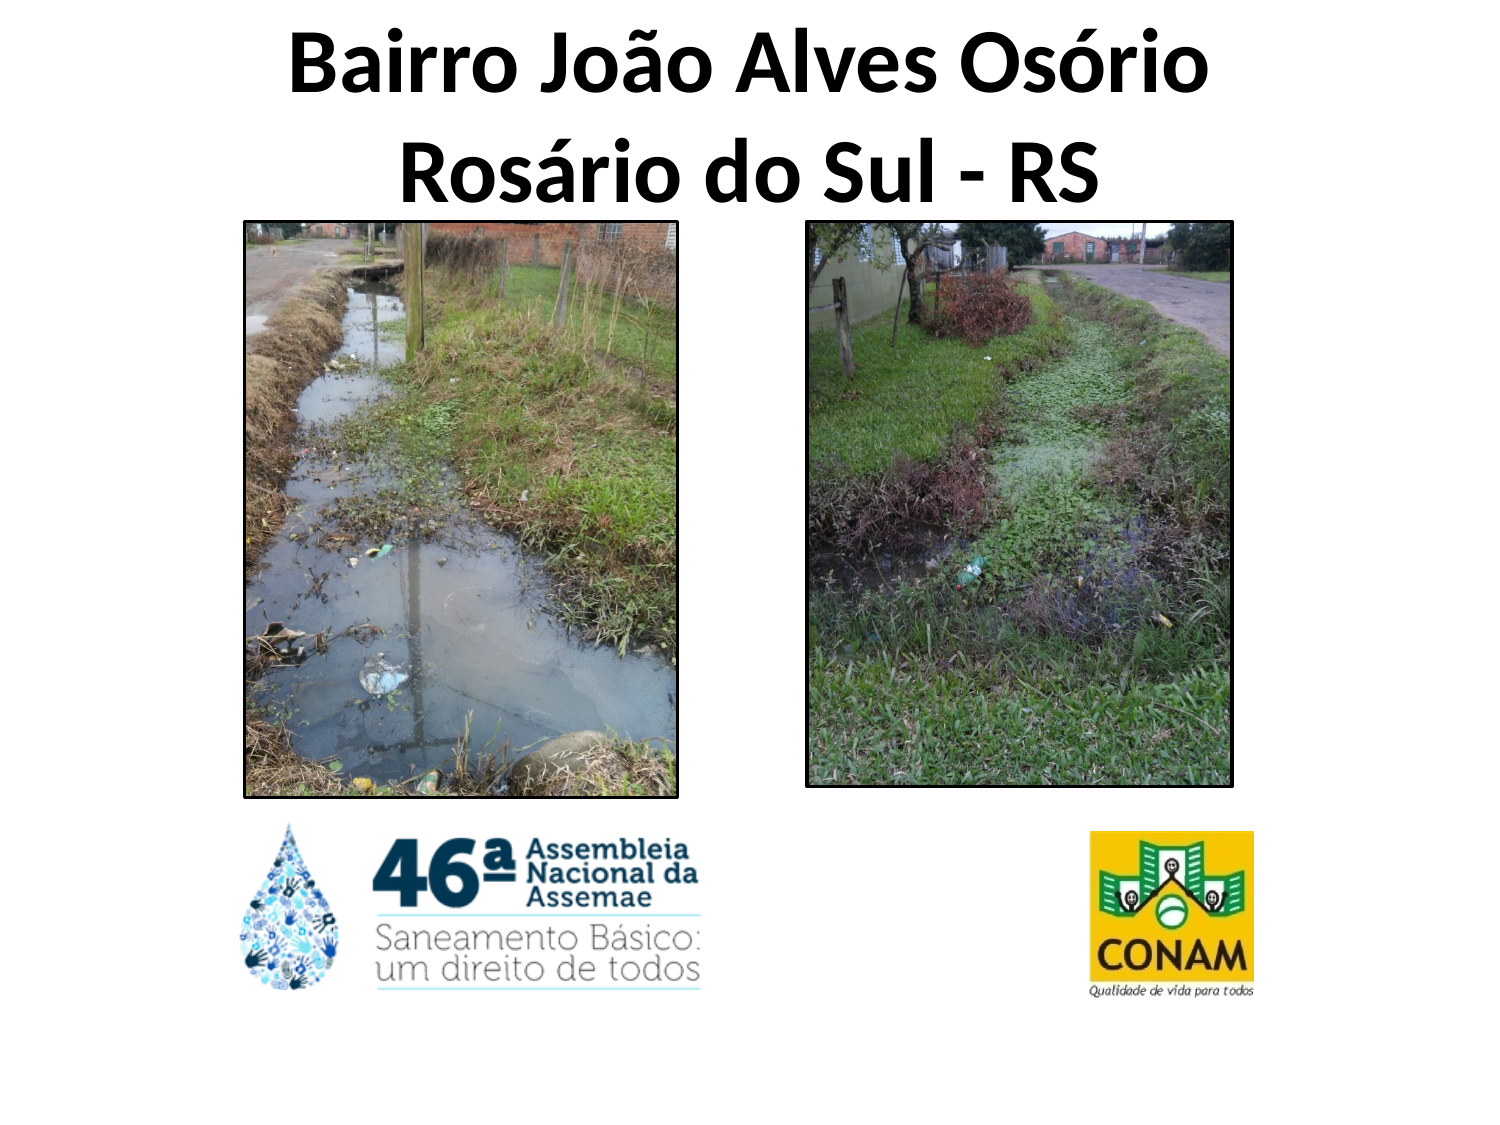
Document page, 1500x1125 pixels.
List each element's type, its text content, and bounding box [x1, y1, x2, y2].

title Bairro João Alves Osório Rosário do Sul - RS [112, 0, 1388, 223]
picture [245, 222, 676, 796]
picture [198, 808, 778, 1003]
picture [808, 222, 1231, 786]
picture [1089, 831, 1255, 998]
